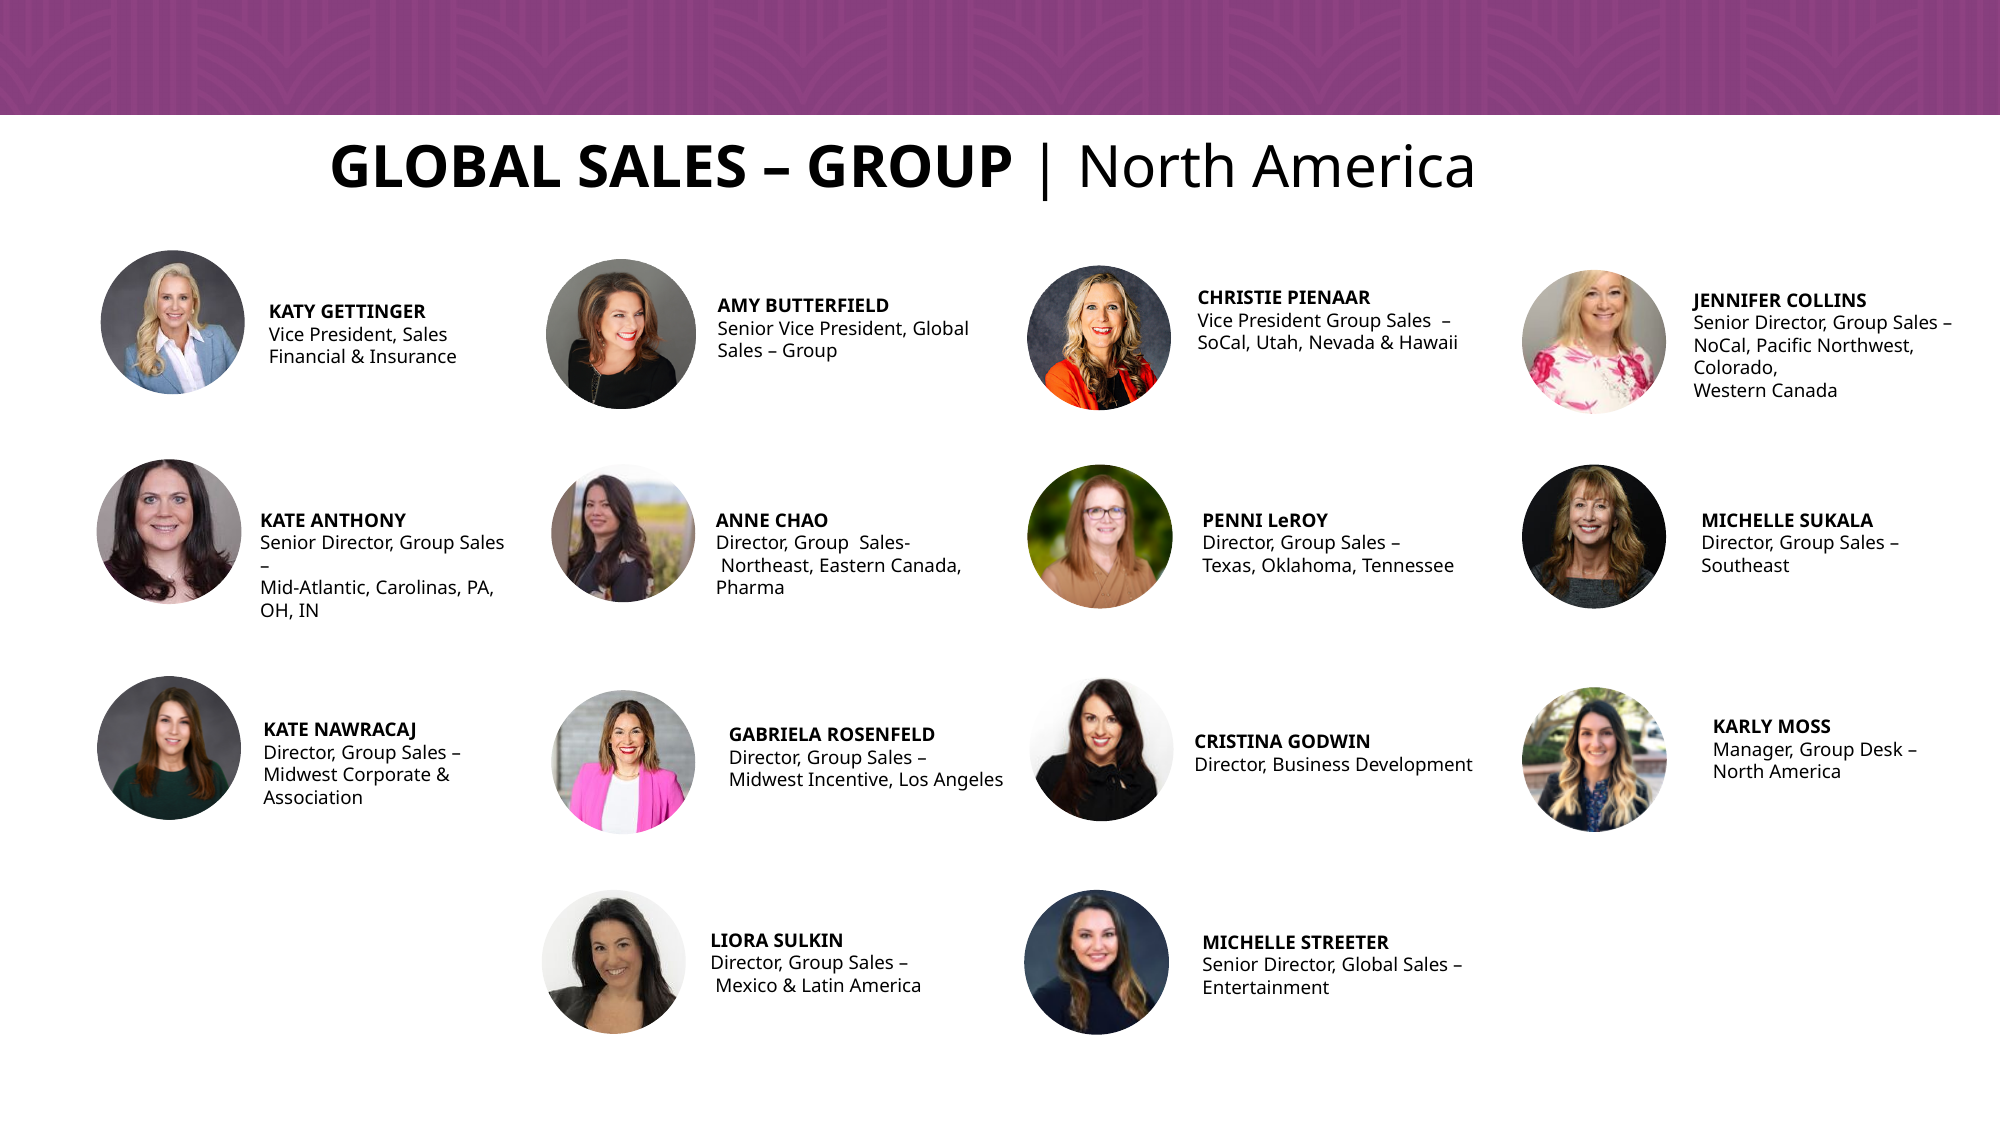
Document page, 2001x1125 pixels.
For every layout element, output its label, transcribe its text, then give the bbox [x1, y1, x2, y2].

text_box GLOBAL SALES – GROUP | North America [314, 130, 1814, 228]
picture [0, 0, 2000, 116]
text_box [96, 249, 2000, 1036]
